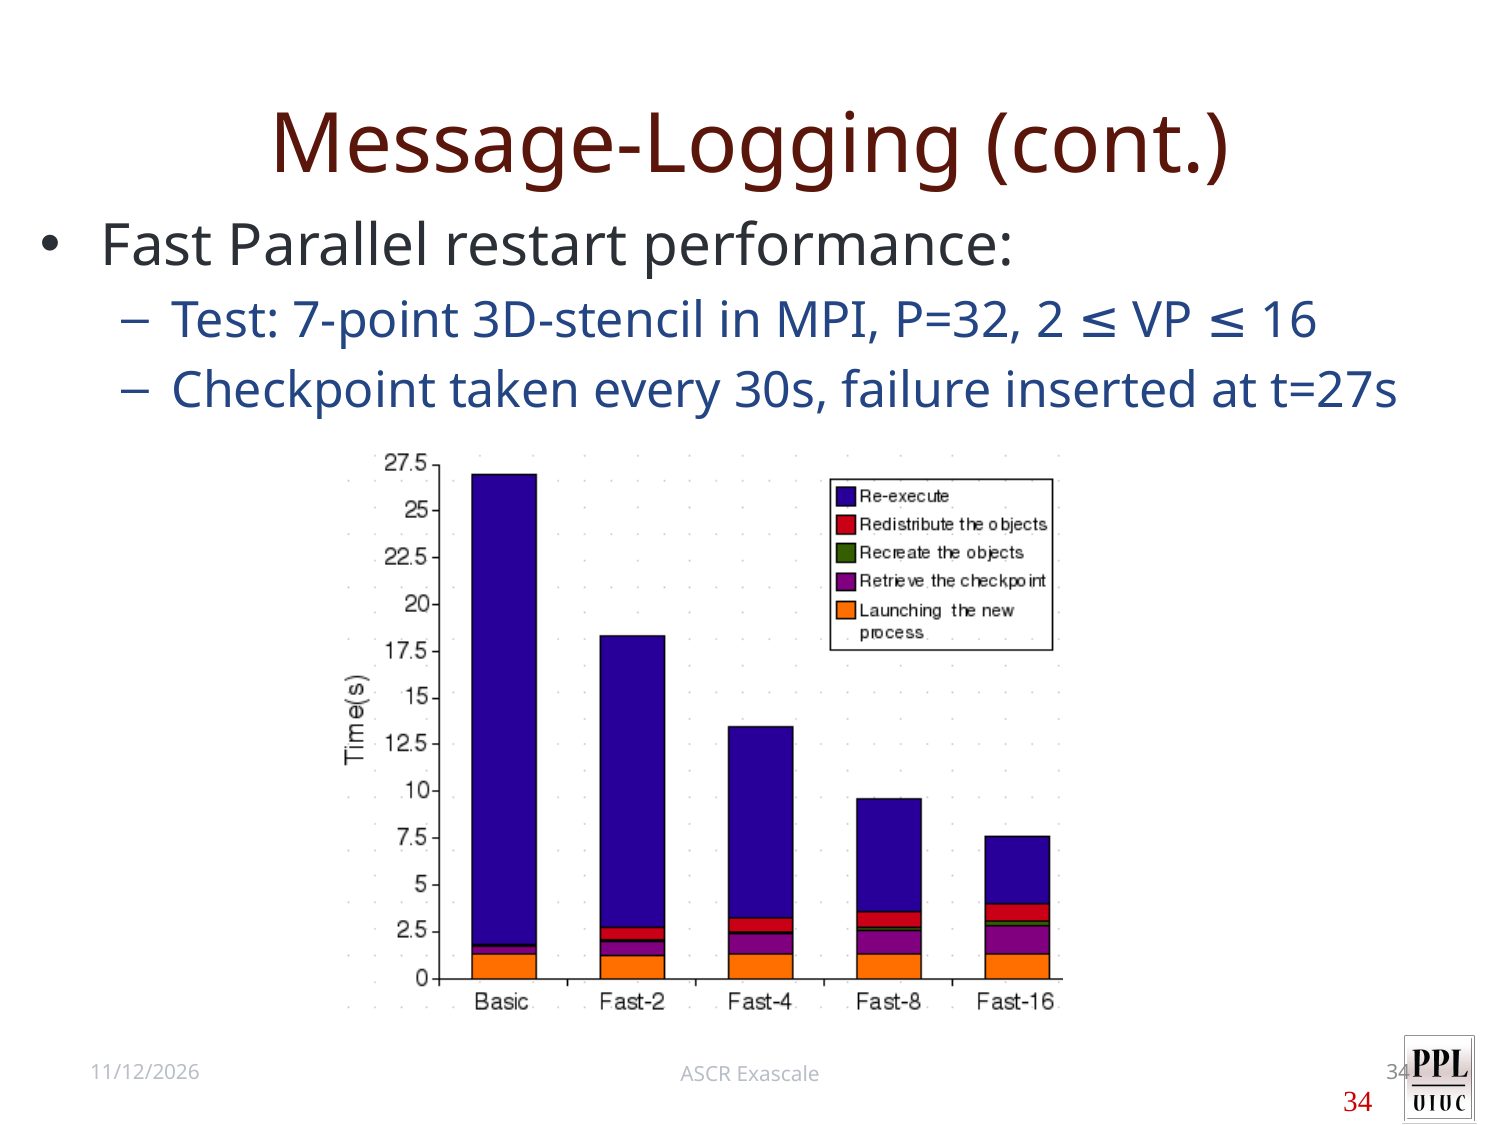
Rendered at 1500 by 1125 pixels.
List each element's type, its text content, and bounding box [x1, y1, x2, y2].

list Fast Parallel restart performance: Test: 7-point 3D-stencil in MPI, P=32, 2 ≤ VP ≤ 16 Checkpoint taken every 30s, failure inserted at t=27s [24, 200, 1463, 450]
picture [336, 449, 1063, 1013]
text_box 34 [1125, 1103, 1388, 1125]
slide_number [75, 1042, 425, 1103]
footer ASCR Exascale [512, 1042, 988, 1103]
picture [1400, 1031, 1478, 1125]
slide_number 34 [1074, 1042, 1425, 1103]
title Message-Logging (cont.) [75, 45, 1425, 200]
